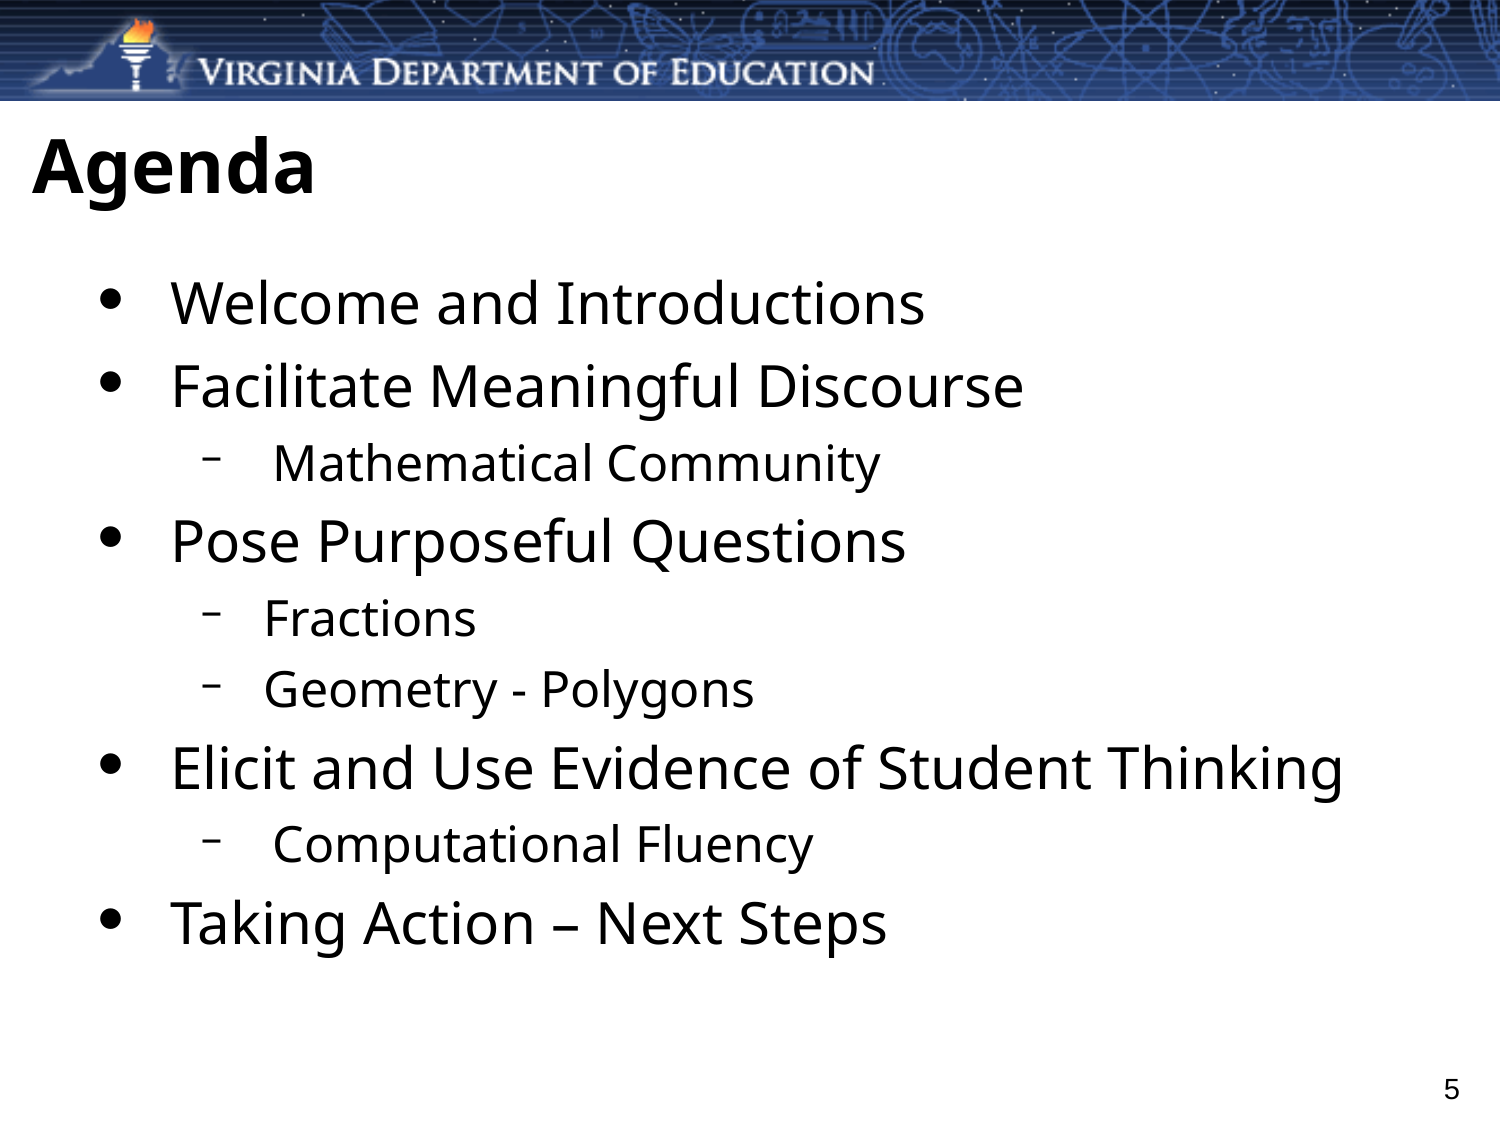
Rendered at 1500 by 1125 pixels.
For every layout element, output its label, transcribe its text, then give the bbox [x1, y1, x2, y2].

picture [0, 0, 1500, 101]
slide_number 5 [1125, 1063, 1475, 1125]
title Agenda [17, 83, 1368, 245]
text_box Welcome and Introductions Facilitate Meaningful Discourse Mathematical Community Pose Purposeful Questions Fractions Geometry - Polygons Elicit and Use Evidence of Student Thinking Computational Fluency Taking Action – Next Steps [34, 250, 1500, 1063]
